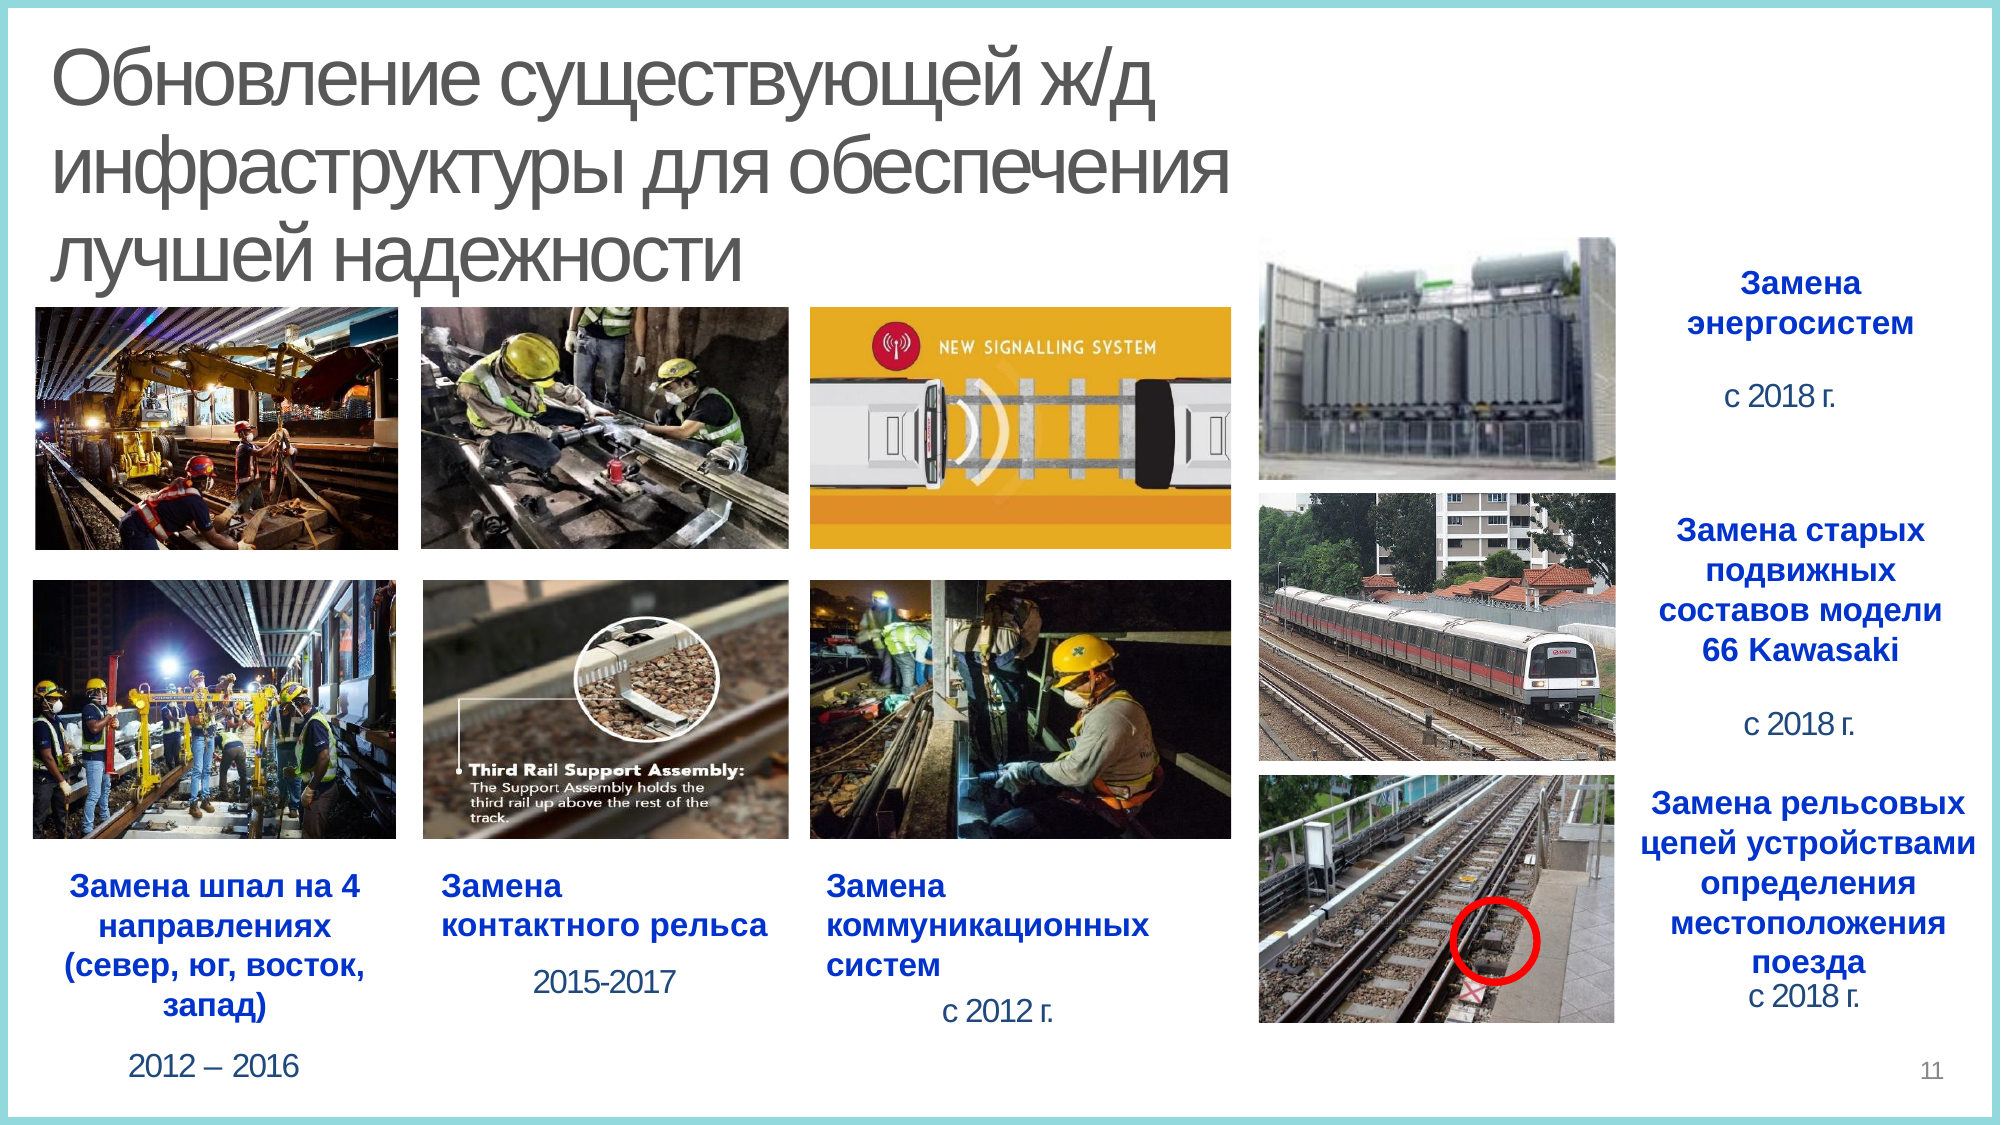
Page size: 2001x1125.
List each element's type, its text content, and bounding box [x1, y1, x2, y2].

text_box Замена контактного рельса [439, 861, 771, 944]
text_box Замена коммуникационных систем [823, 861, 1206, 984]
text_box с 2018 г. [1728, 972, 1879, 1015]
text_box [1258, 237, 1616, 480]
text_box 11 [1917, 1052, 1948, 1085]
text_box с 2012 г. [939, 986, 1090, 1029]
text_box [32, 580, 396, 839]
text_box [1258, 493, 1616, 761]
text_box [35, 307, 399, 550]
text_box [421, 307, 789, 549]
text_box [810, 307, 1232, 549]
text_box 2015-2017 [530, 957, 679, 1000]
text_box [810, 580, 1232, 839]
text_box Замена рельсовых цепей устройствами определения местоположения поезда [1615, 779, 2000, 981]
title Обновление существующей ж/д инфраструктуры для обеспечения лучшей надежности [48, 21, 1511, 298]
text_box Замена шпал на 4 направлениях (север, юг, восток, запад) 2012 – 2016 [59, 861, 369, 1084]
text_box Замена энергосистем с 2018 г. Замена старых подвижных составов модели 66 Kawasaki с 2018 г. [1642, 259, 1959, 742]
text_box [1453, 900, 1538, 983]
text_box [1258, 775, 1615, 1023]
text_box [423, 580, 789, 839]
